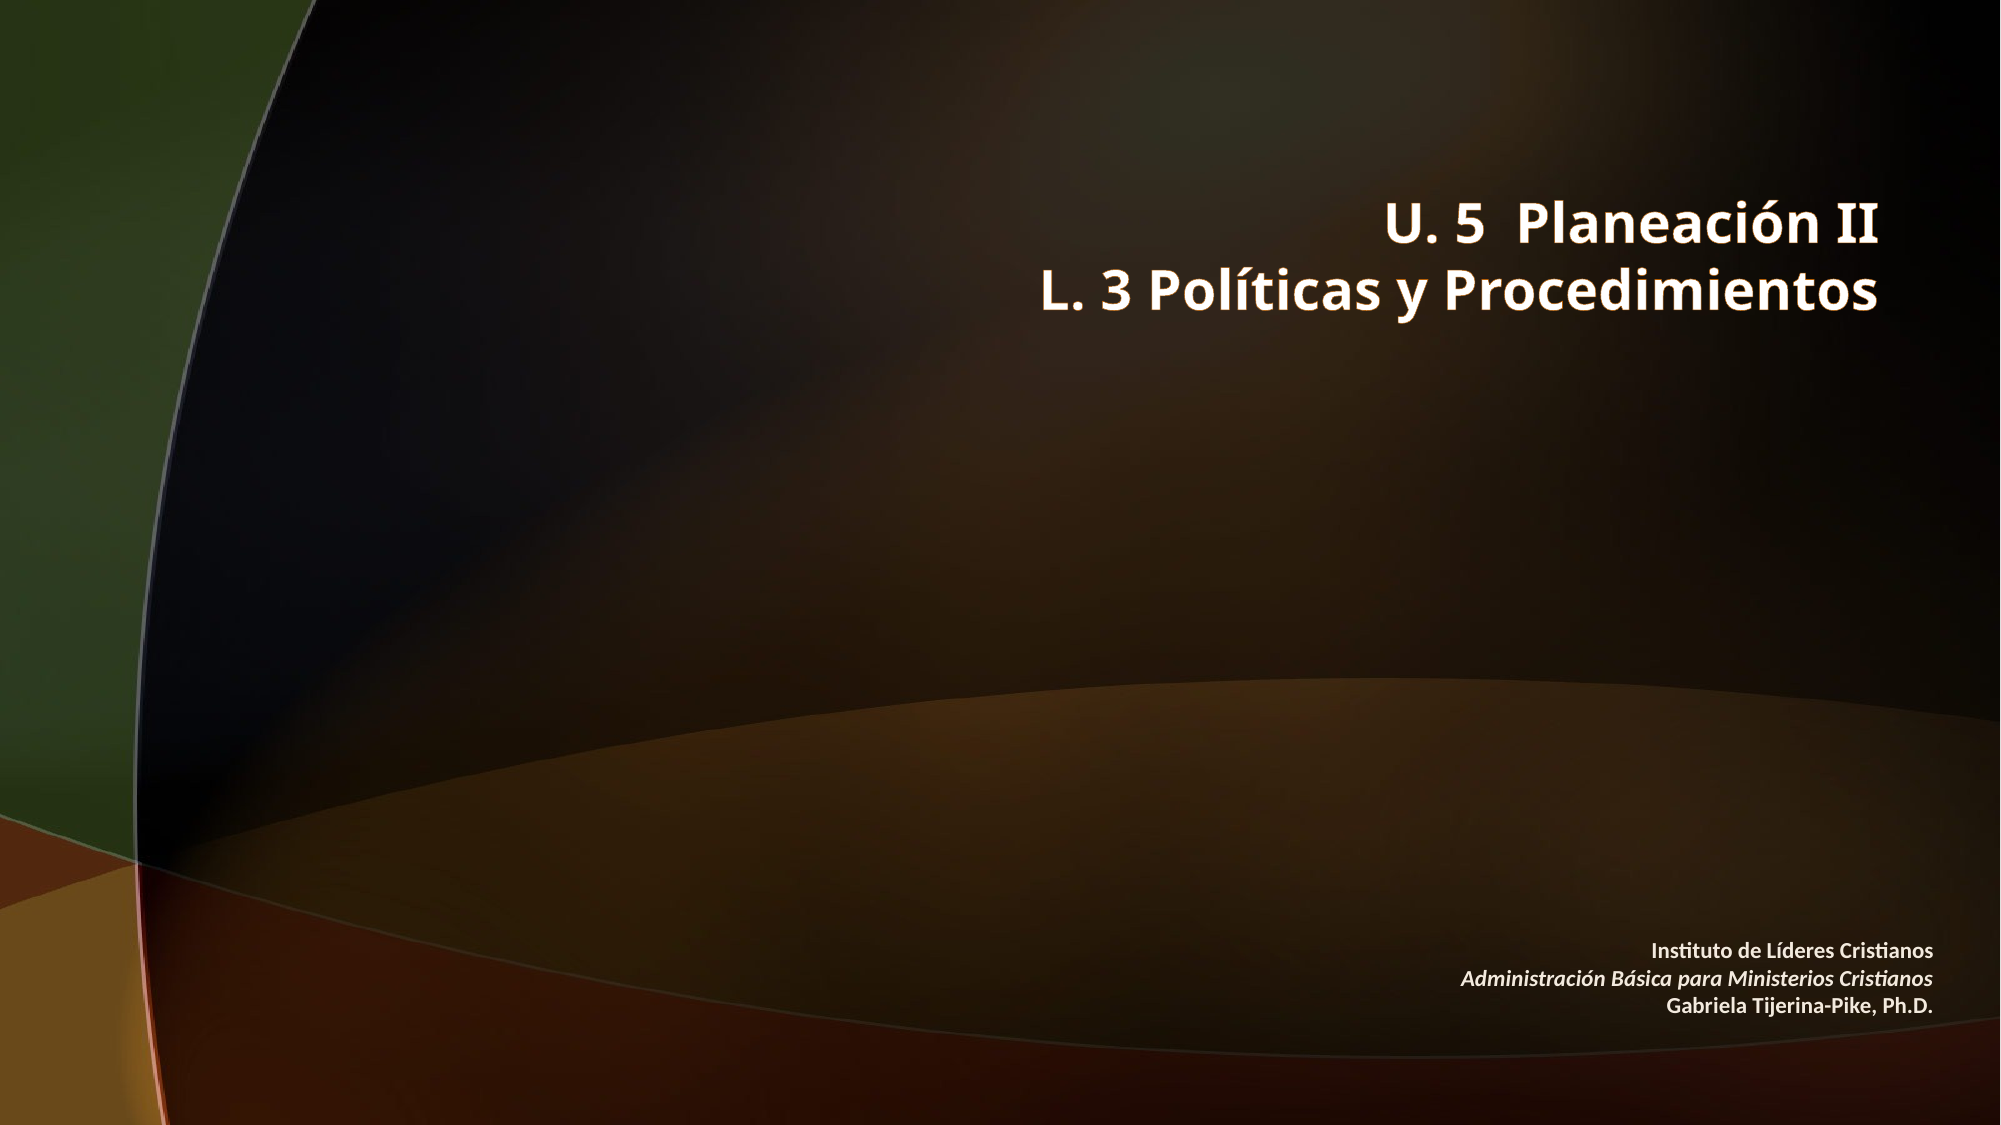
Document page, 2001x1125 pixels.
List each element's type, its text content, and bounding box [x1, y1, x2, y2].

title U. 5 Planeación II L. 3 Políticas y Procedimientos [271, 178, 1896, 397]
text_box Instituto de Líderes Cristianos Administración Básica para Ministerios Cristianos Gabriela Tijerina-Pike, Ph.D. [324, 868, 1949, 1086]
picture [0, 0, 2001, 1125]
